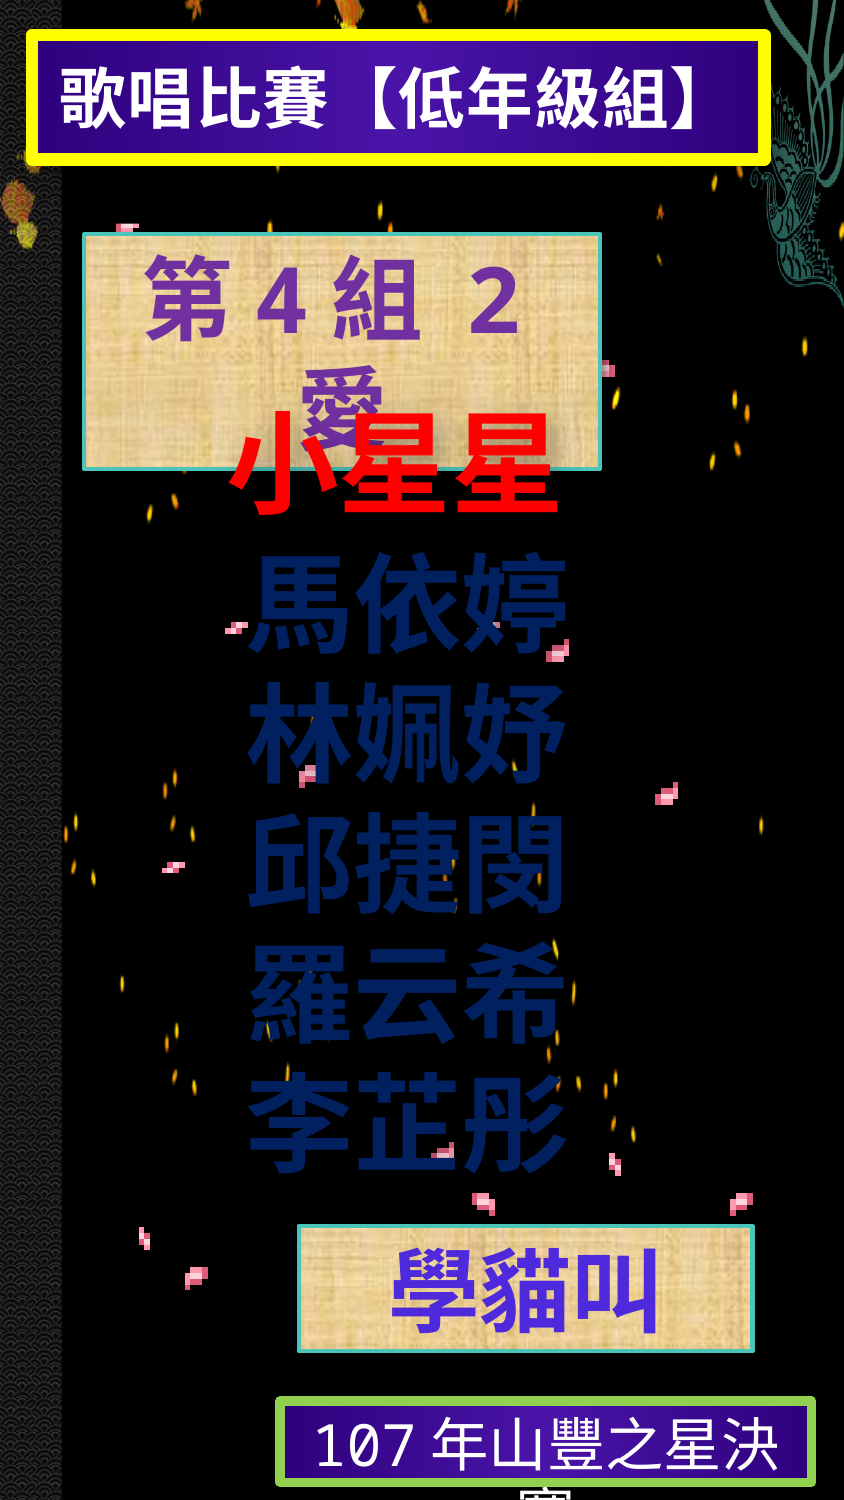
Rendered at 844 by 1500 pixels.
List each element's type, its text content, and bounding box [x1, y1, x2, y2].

list 107年山豐之星決賽 [279, 1400, 813, 1483]
picture [0, 0, 844, 1500]
title 歌唱比賽【低年級組】 [32, 35, 765, 160]
